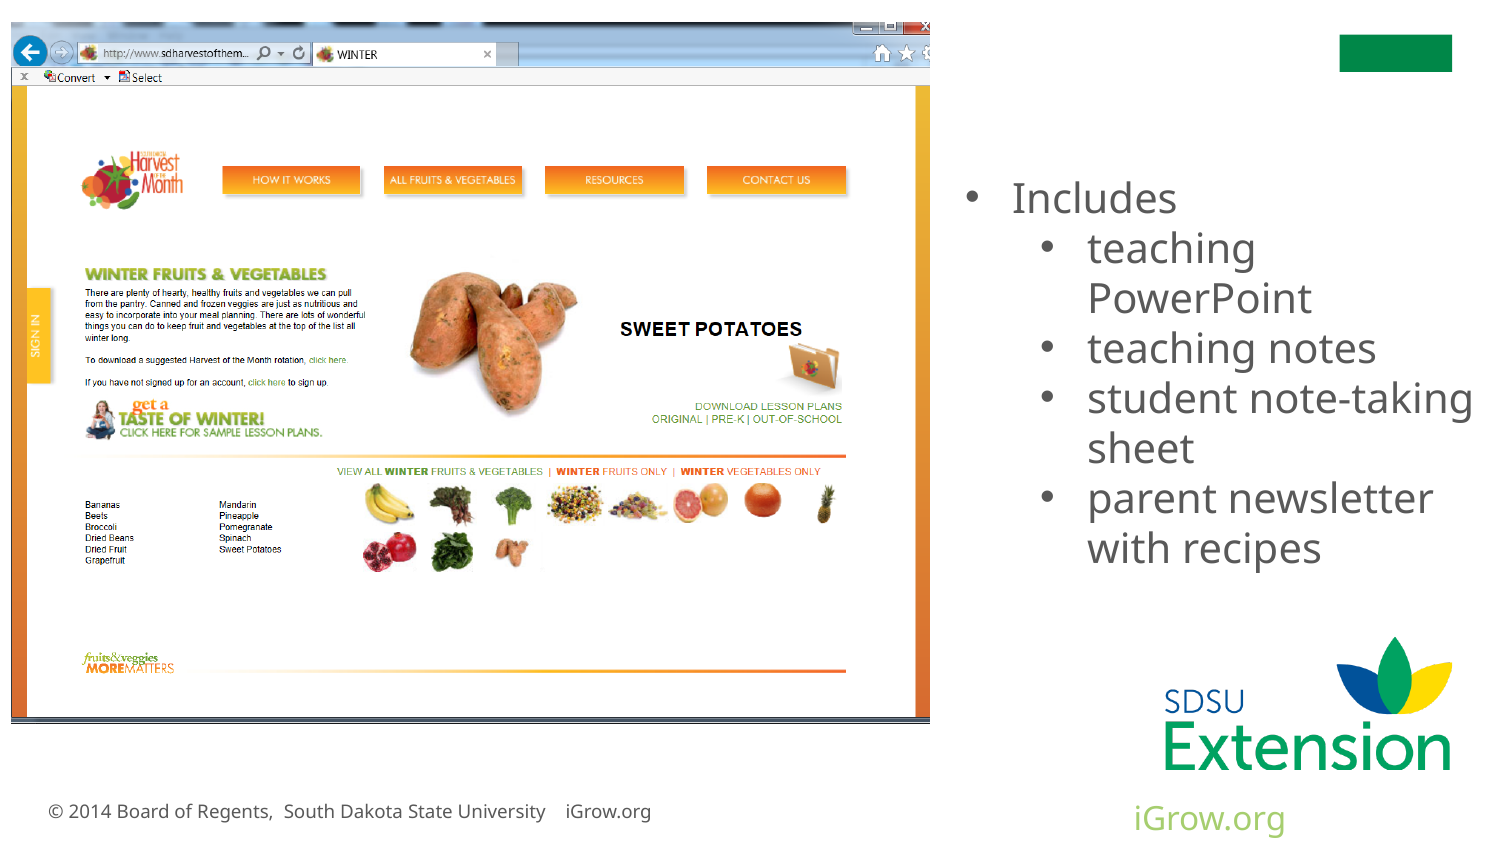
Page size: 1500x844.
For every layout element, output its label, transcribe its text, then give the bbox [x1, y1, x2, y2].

text_box Includes teaching PowerPoint teaching notes student note-taking sheet parent newsletter with recipes [950, 163, 1490, 579]
picture [11, 21, 931, 724]
footer © 2014 Board of Regents, South Dakota State University iGrow.org [33, 790, 1038, 836]
